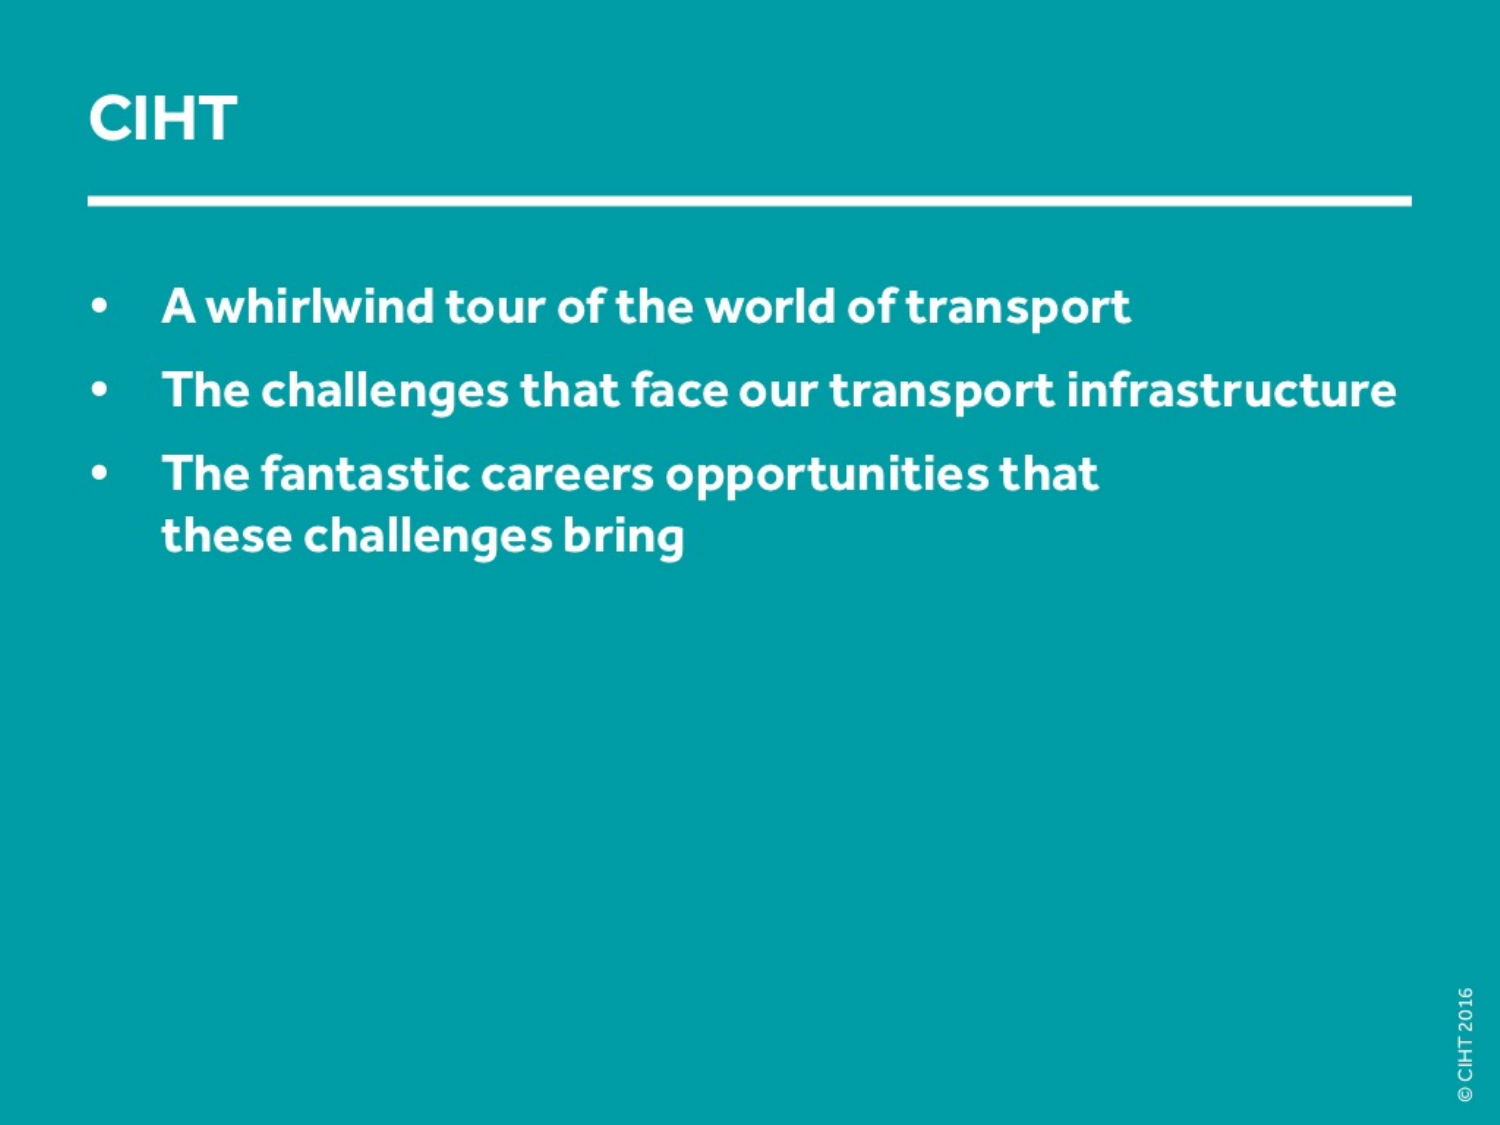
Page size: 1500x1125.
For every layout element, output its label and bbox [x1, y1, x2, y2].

list [0, 0, 1500, 1125]
